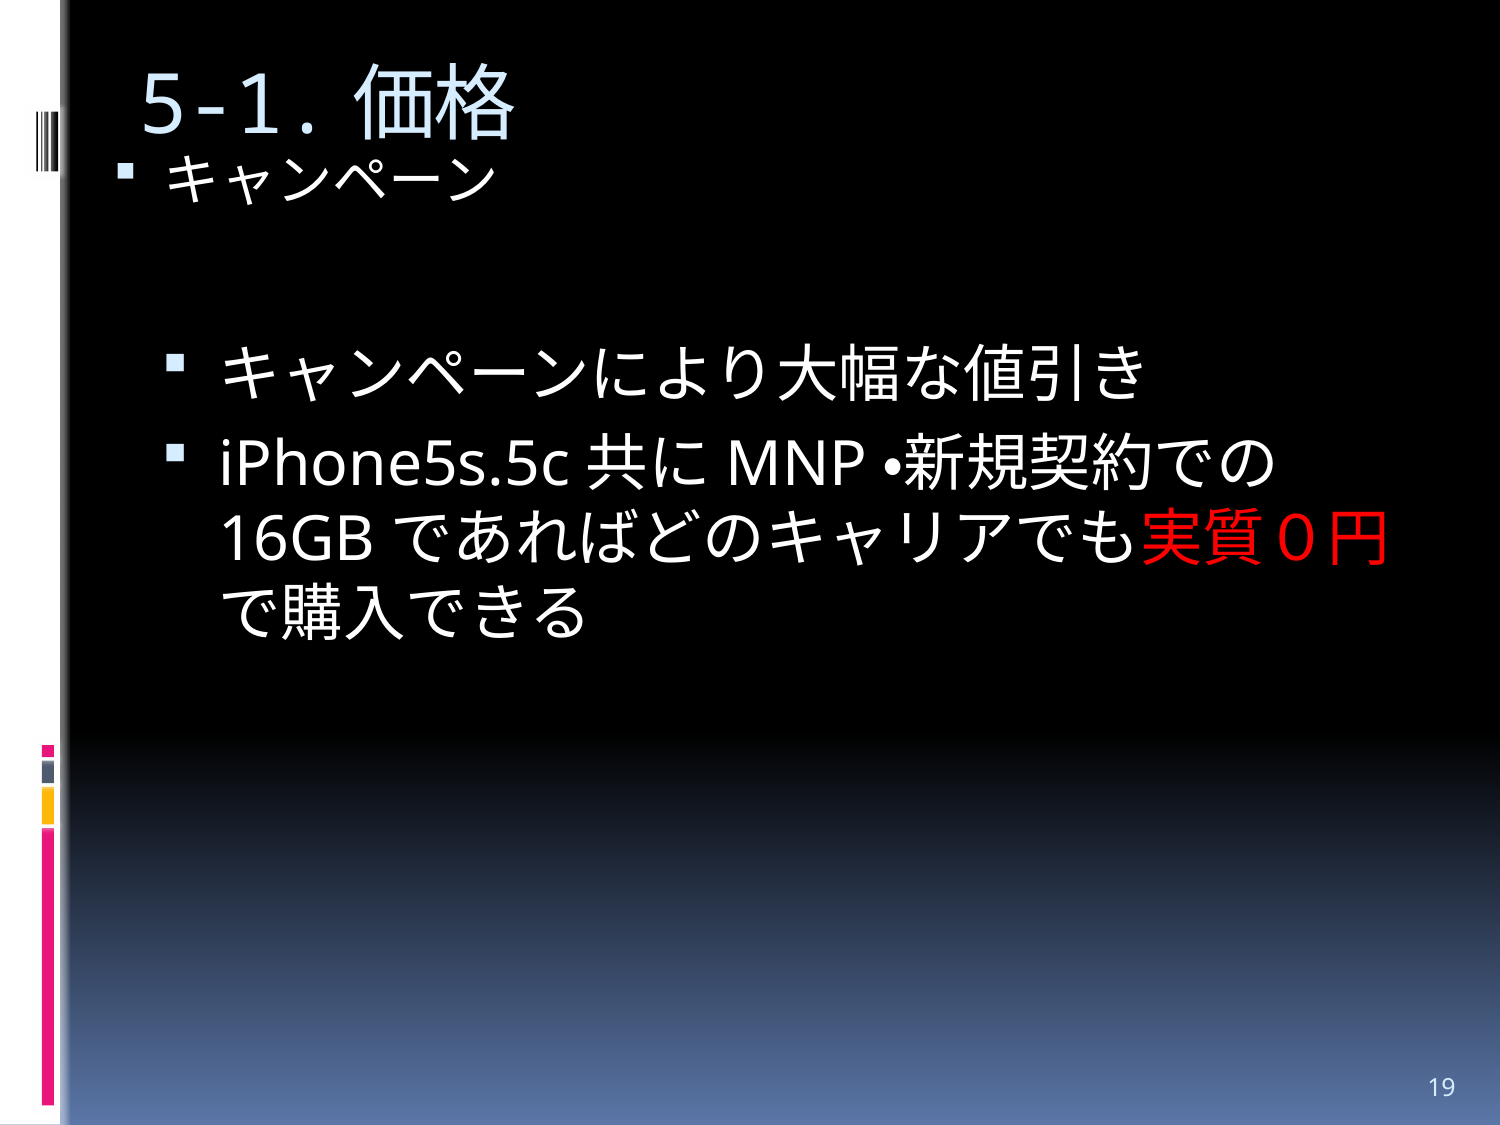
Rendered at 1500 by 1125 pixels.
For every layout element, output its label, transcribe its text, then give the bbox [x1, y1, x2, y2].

list キャンペーンにより大幅な値引き iPhone5s.5c共にMNP・新規契約での16GBであればどのキャリアでも実質０円で購入できる [135, 326, 1411, 857]
title 5-1.価格 [123, 42, 1447, 138]
slide_number 19 [1412, 1052, 1488, 1113]
text_box キャンペーン [88, 137, 809, 220]
